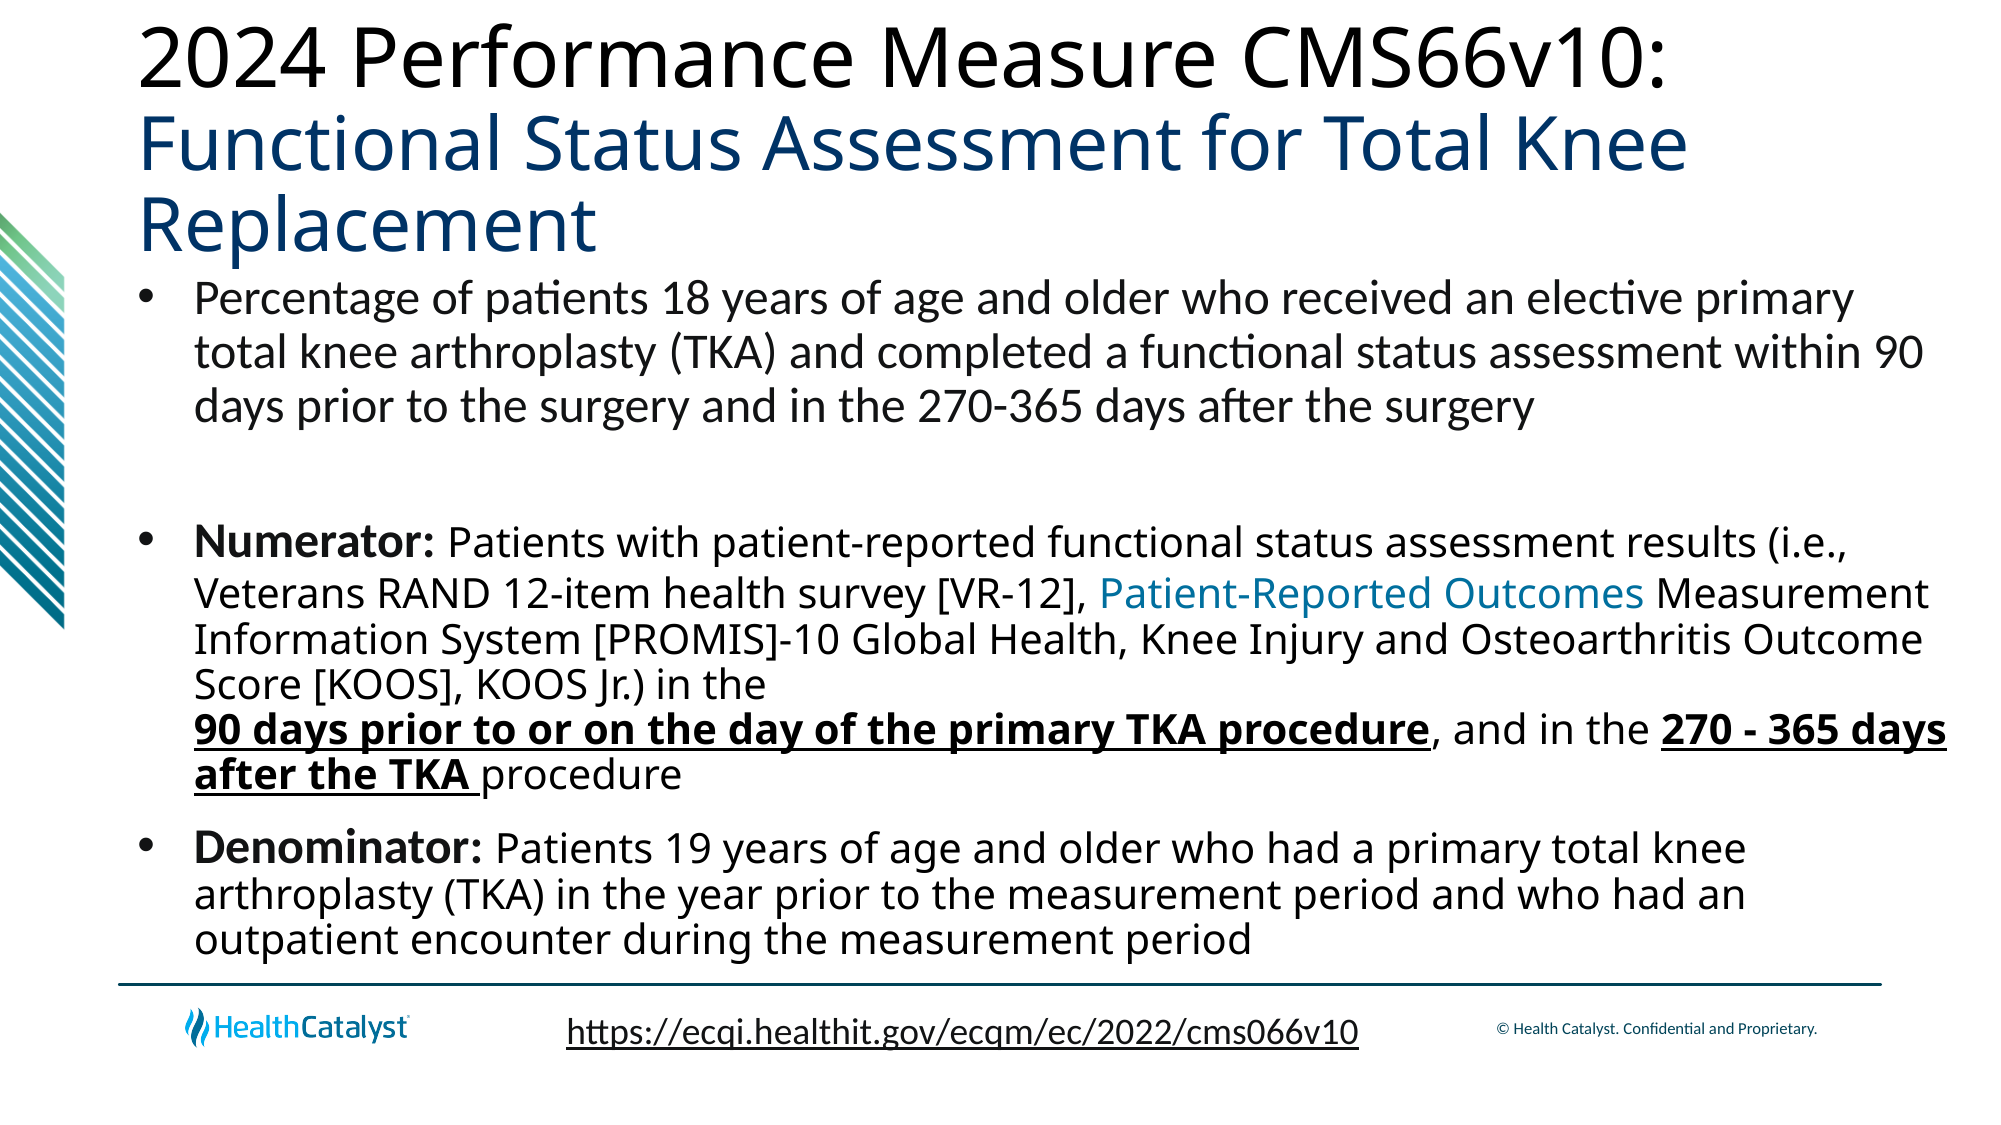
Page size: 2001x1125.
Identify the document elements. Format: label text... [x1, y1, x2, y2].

text_box https://ecqi.healthit.gov/ecqm/ec/2022/cms066v10 [551, 999, 1552, 1060]
picture [0, 0, 2001, 1125]
title 2024 Performance Measure CMS66v10: Functional Status Assessment for Total Knee Replacement [137, 37, 1919, 246]
list Percentage of patients 18 years of age and older who received an elective primary total knee arthroplasty (TKA) and completed a functional status assessment within 90 days prior to the surgery and in the 270-365 days after the surgery Numerator: Patients with patient-reported functional status assessment results (i.e., Veterans RAND 12-item health survey [VR-12], Patient-Reported Outcomes Measurement Information System [PROMIS]-10 Global Health, Knee Injury and Osteoarthritis Outcome Score [KOOS], KOOS Jr.) in the 90 days prior to or on the day of the primary TKA procedure, and in the 270 - 365 days after the TKA procedure Denominator: Patients 19 years of age and older who had a primary total knee arthroplasty (TKA) in the year prior to the measurement period and who had an outpatient encounter during the measurement period [137, 263, 1966, 982]
